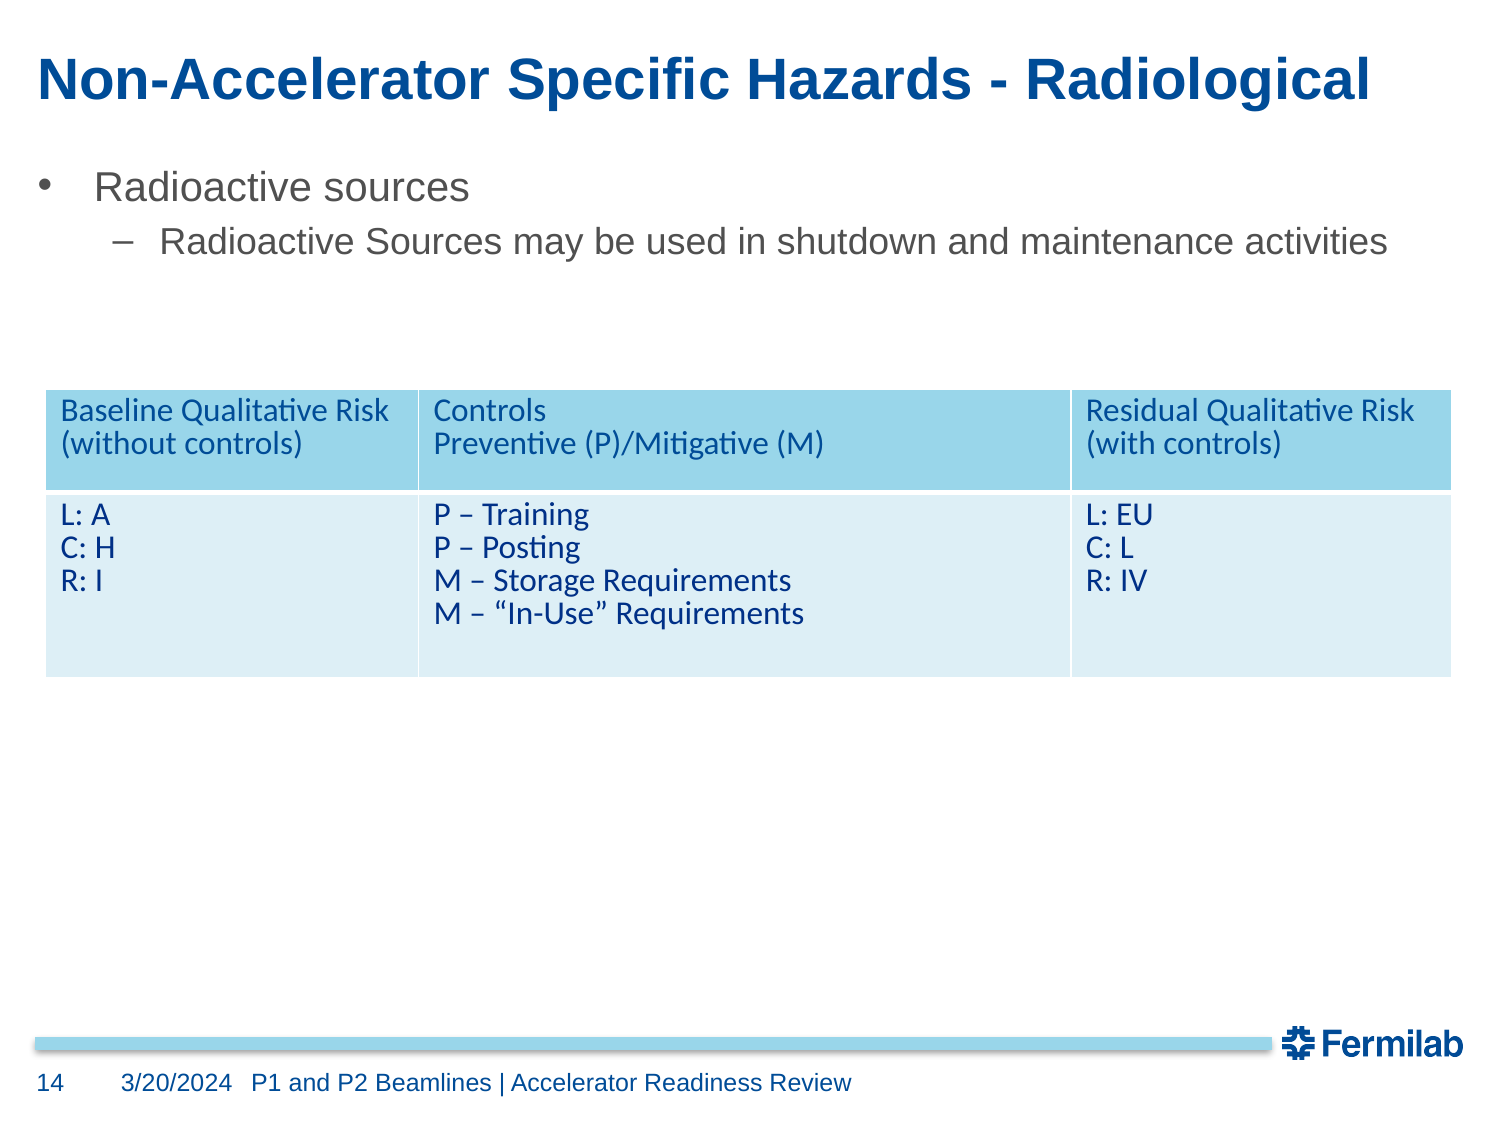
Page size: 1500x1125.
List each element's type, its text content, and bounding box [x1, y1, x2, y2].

table_cell L: EU C: L R: IV [1072, 495, 1451, 677]
list Radioactive sources Radioactive Sources may be used in shutdown and maintenance activities [37, 159, 1461, 407]
title Non-Accelerator Specific Hazards - Radiological [37, 41, 1463, 112]
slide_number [120, 1066, 251, 1107]
footer P1 and P2 Beamlines | Accelerator Readiness Review [251, 1066, 1279, 1107]
table_cell L: A C: H R: I [46, 495, 418, 677]
slide_number 14 [36, 1066, 105, 1106]
table_header Residual Qualitative Risk (with controls) [1072, 390, 1451, 490]
table_header Baseline Qualitative Risk (without controls) [46, 390, 418, 490]
table_cell P – Training P – Posting M – Storage Requirements M – “In-Use” Requirements [419, 495, 1070, 677]
table_header Controls Preventive (P)/Mitigative (M) [419, 390, 1070, 490]
picture [1282, 1026, 1463, 1060]
